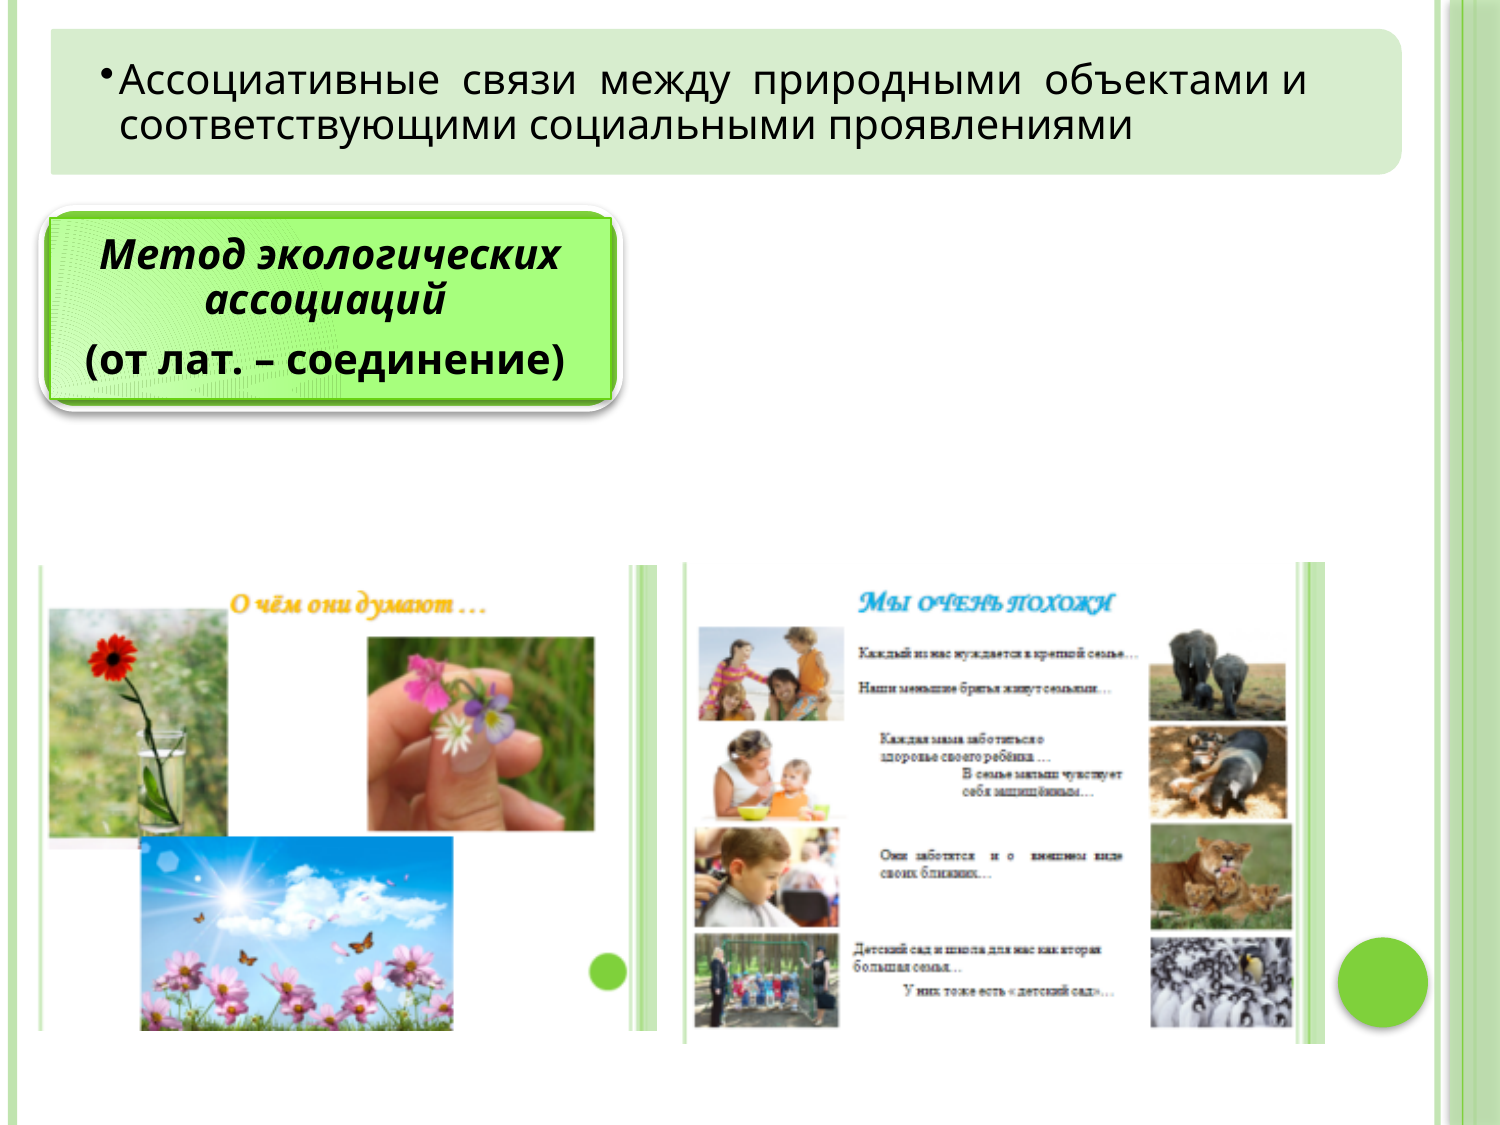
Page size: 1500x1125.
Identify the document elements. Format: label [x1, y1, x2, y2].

picture [34, 565, 657, 1031]
text_box [0, 0, 1500, 75]
picture [679, 562, 1325, 1045]
text_box [52, 30, 1401, 174]
text_box [40, 207, 621, 410]
